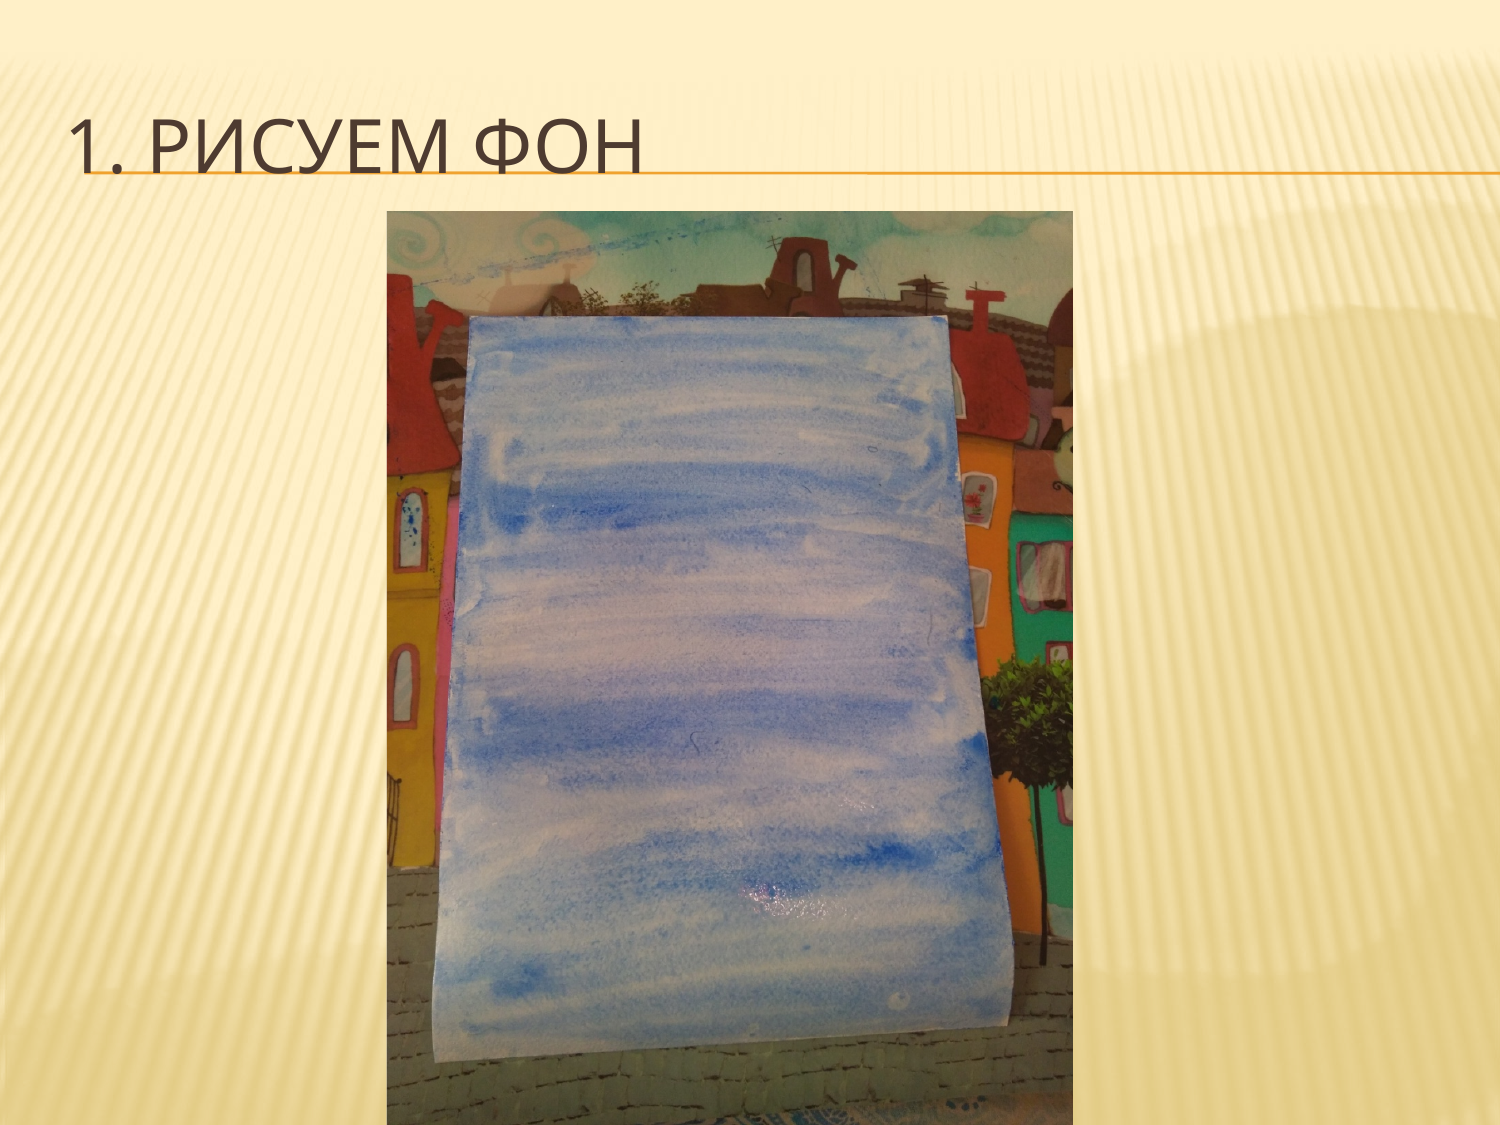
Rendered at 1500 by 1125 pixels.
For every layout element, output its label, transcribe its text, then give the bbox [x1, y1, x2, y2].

title 1. РИСУЕМ ФОН [49, 75, 1475, 213]
picture [387, 1021, 1073, 1124]
picture [272, 212, 1187, 1012]
